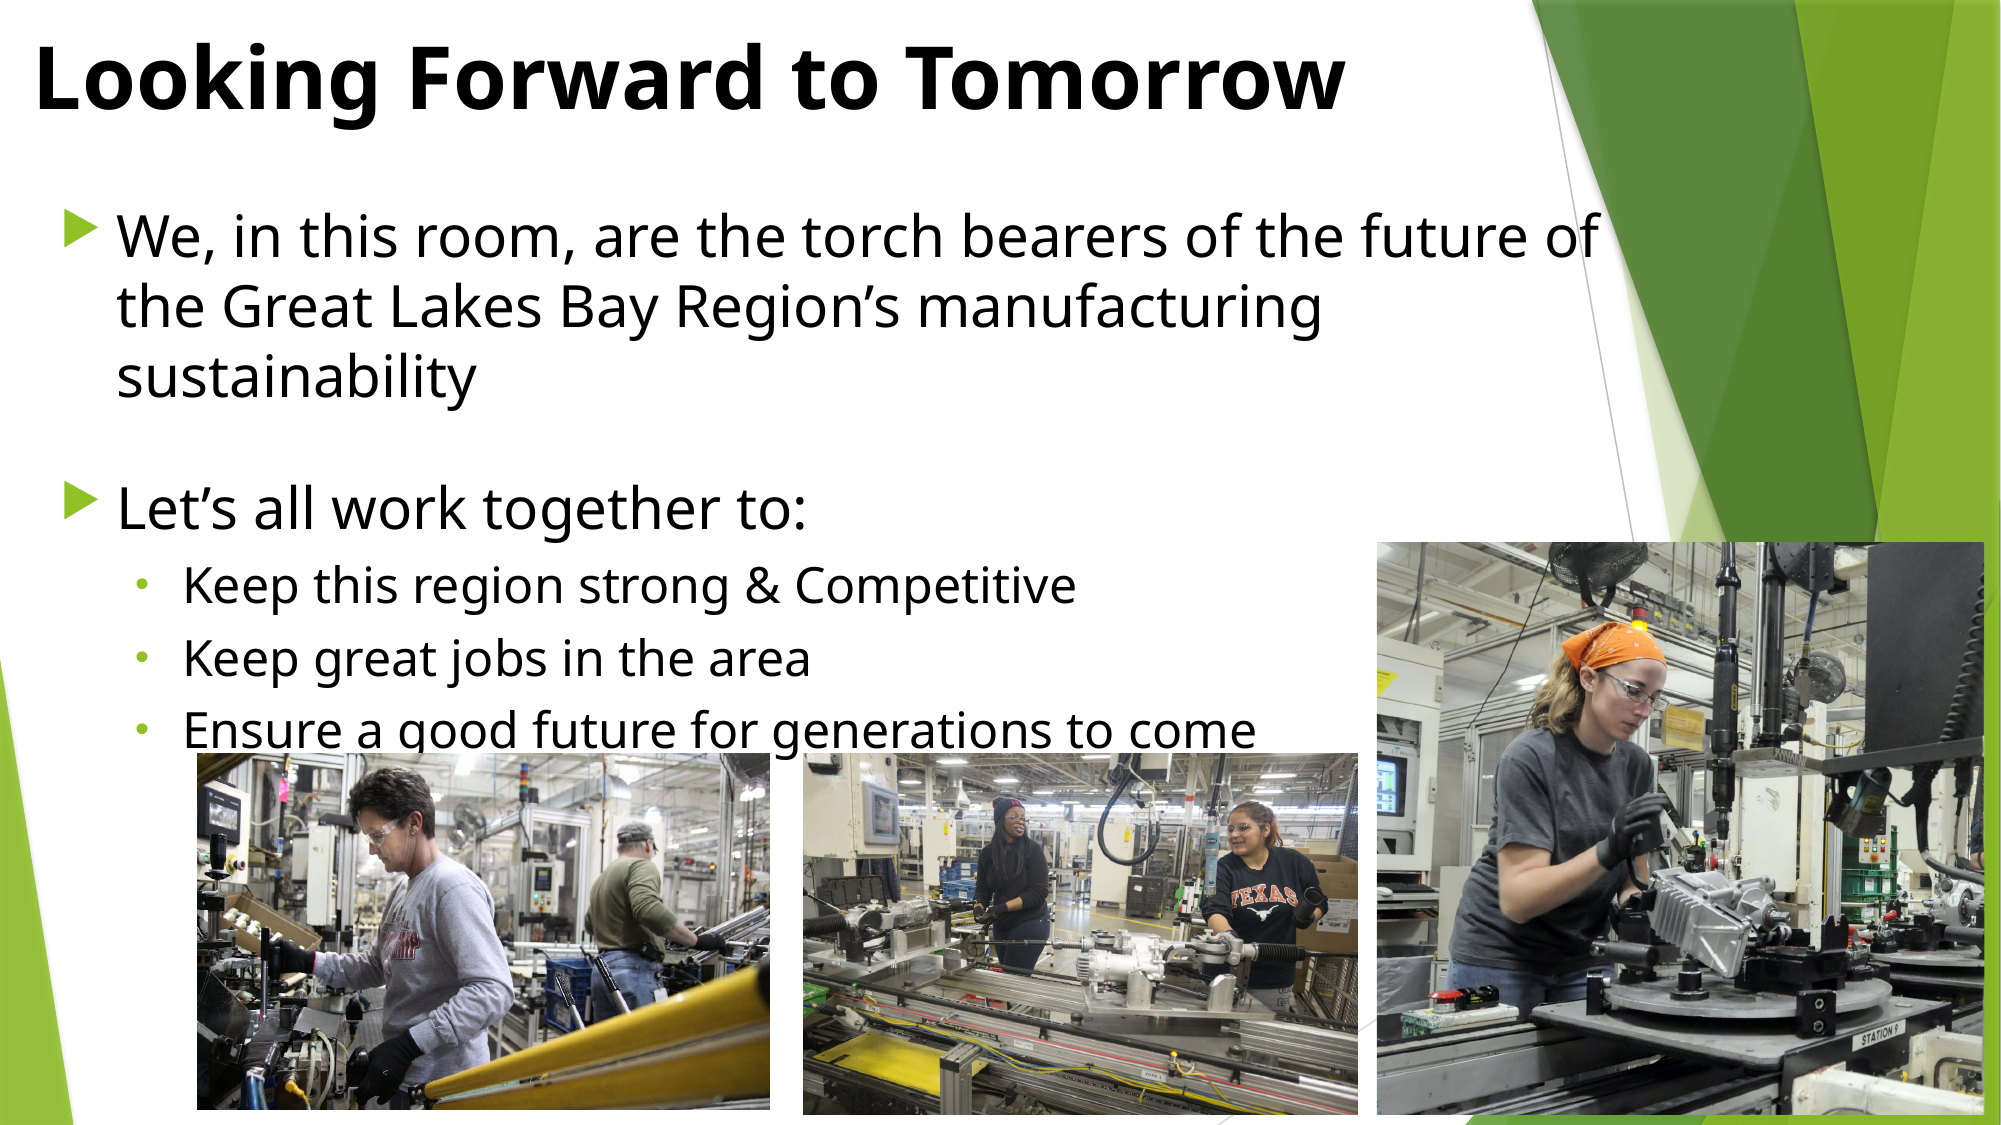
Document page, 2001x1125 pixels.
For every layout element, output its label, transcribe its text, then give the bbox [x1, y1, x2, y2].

picture [1376, 541, 1985, 1115]
list We, in this room, are the torch bearers of the future of the Great Lakes Bay Region’s manufacturing sustainability Let’s all work together to: Keep this region strong & Competitive Keep great jobs in the area Ensure a good future for generations to come [45, 191, 1670, 829]
picture [802, 753, 1358, 1115]
picture [196, 753, 771, 1111]
title Looking Forward to Tomorrow [17, 15, 1429, 232]
